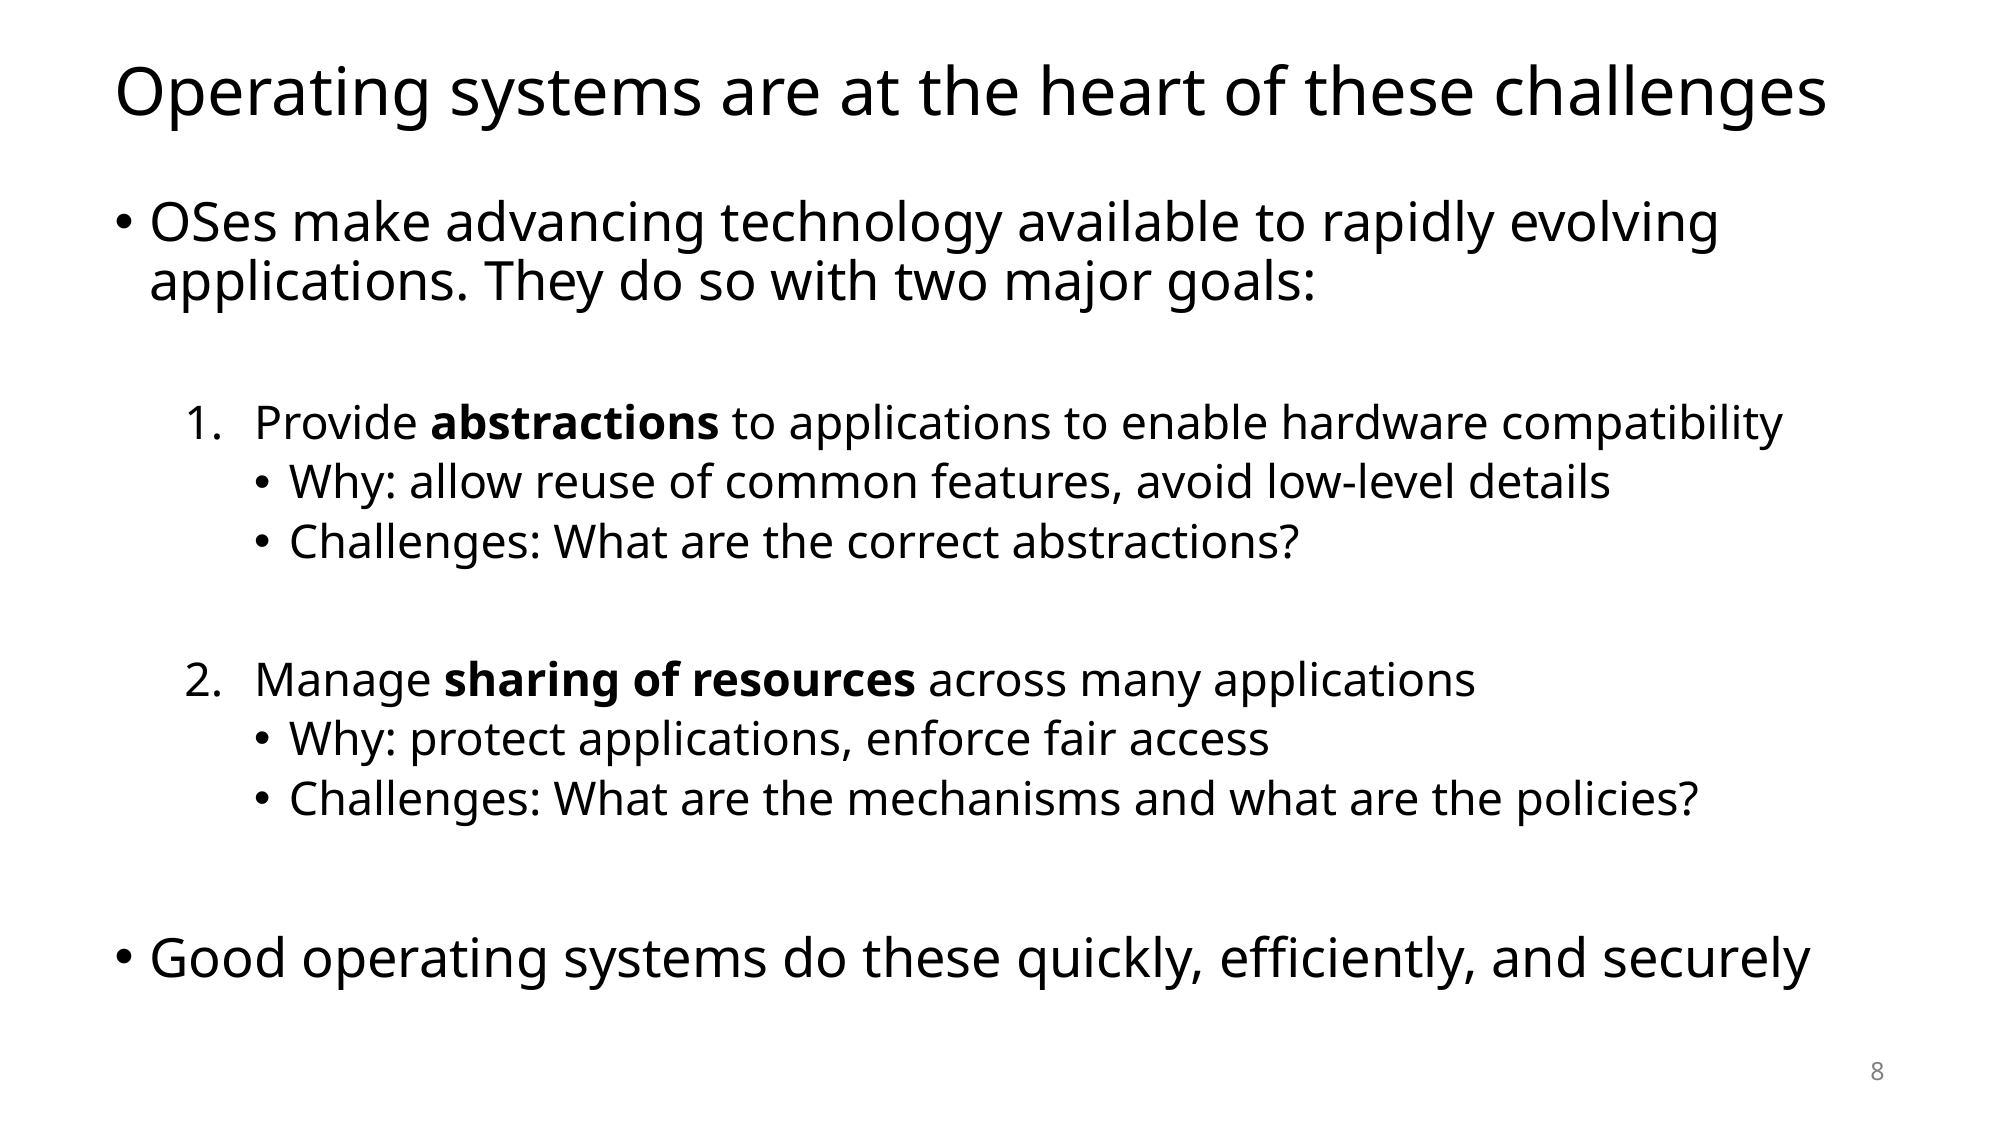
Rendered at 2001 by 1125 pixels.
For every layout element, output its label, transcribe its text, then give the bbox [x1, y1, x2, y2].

title Operating systems are at the heart of these challenges [99, 37, 1900, 150]
list OSes make advancing technology available to rapidly evolving applications. They do so with two major goals: Provide abstractions to applications to enable hardware compatibility Why: allow reuse of common features, avoid low-level details Challenges: What are the correct abstractions? Manage sharing of resources across many applications Why: protect applications, enforce fair access Challenges: What are the mechanisms and what are the policies? Good operating systems do these quickly, efficiently, and securely [99, 187, 1900, 1013]
slide_number 8 [1749, 1042, 1900, 1103]
